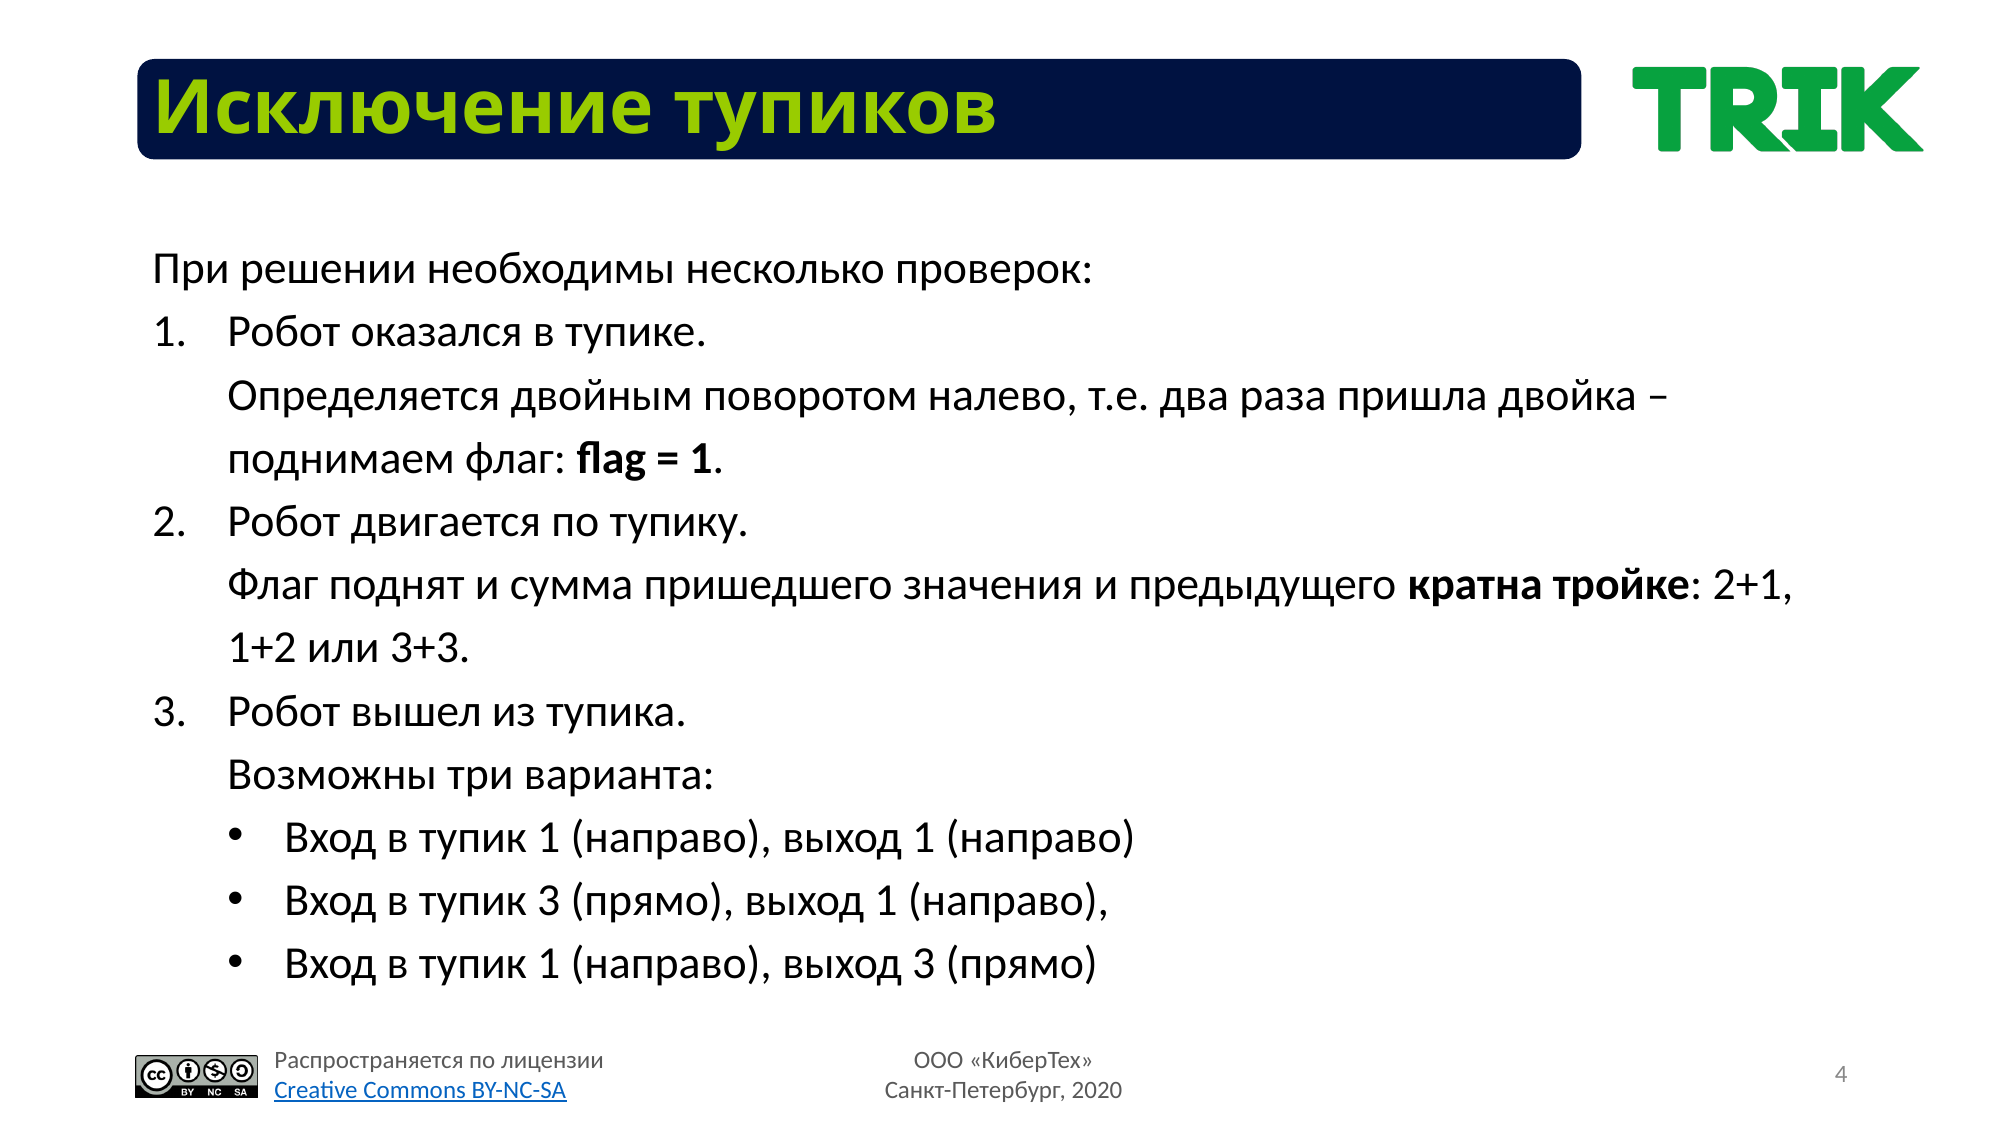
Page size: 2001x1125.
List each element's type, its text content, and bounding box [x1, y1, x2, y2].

slide_number 4 [1412, 1042, 1863, 1103]
picture [135, 1055, 258, 1098]
picture [1631, 64, 1924, 154]
text_box При решении необходимы несколько проверок: Робот оказался в тупике. Определяется двойным поворотом налево, т.е. два раза пришла двойка – поднимаем флаг: flag = 1. Робот двигается по тупику. Флаг поднят и сумма пришедшего значения и предыдущего кратна тройке: 2+1, 1+2 или 3+3. Робот вышел из тупика. Возможны три варианта: Вход в тупик 1 (направо), выход 1 (направо) Вход в тупик 3 (прямо), выход 1 (направо), Вход в тупик 1 (направо), выход 3 (прямо) [137, 214, 1863, 1016]
title Исключение тупиков [137, 61, 1582, 163]
